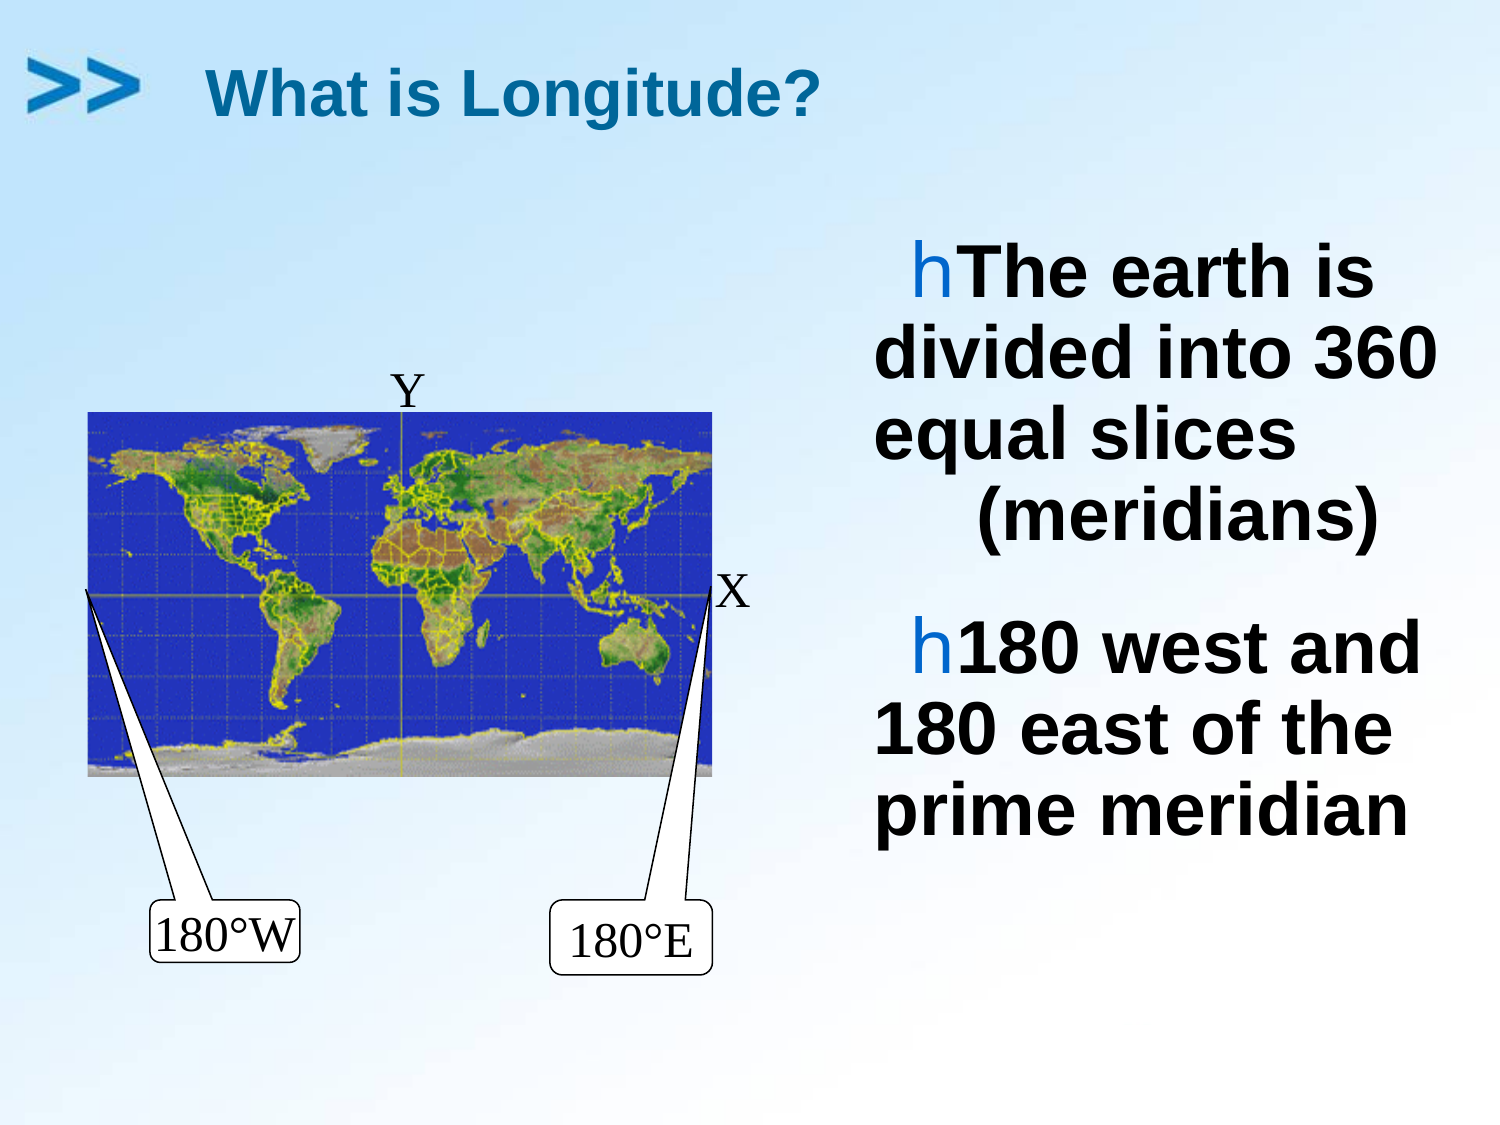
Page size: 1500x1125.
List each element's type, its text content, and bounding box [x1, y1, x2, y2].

text_box X [716, 549, 763, 625]
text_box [87, 412, 713, 778]
picture [0, 0, 1500, 1125]
title What is Longitude? [190, 41, 1481, 145]
text_box Y [375, 349, 425, 410]
text_box 180°E [549, 786, 713, 975]
text_box 180°W [142, 786, 300, 963]
list The earth is divided into 360 equal slices (meridians) 180 west and 180 east of the prime meridian [787, 224, 1468, 1099]
